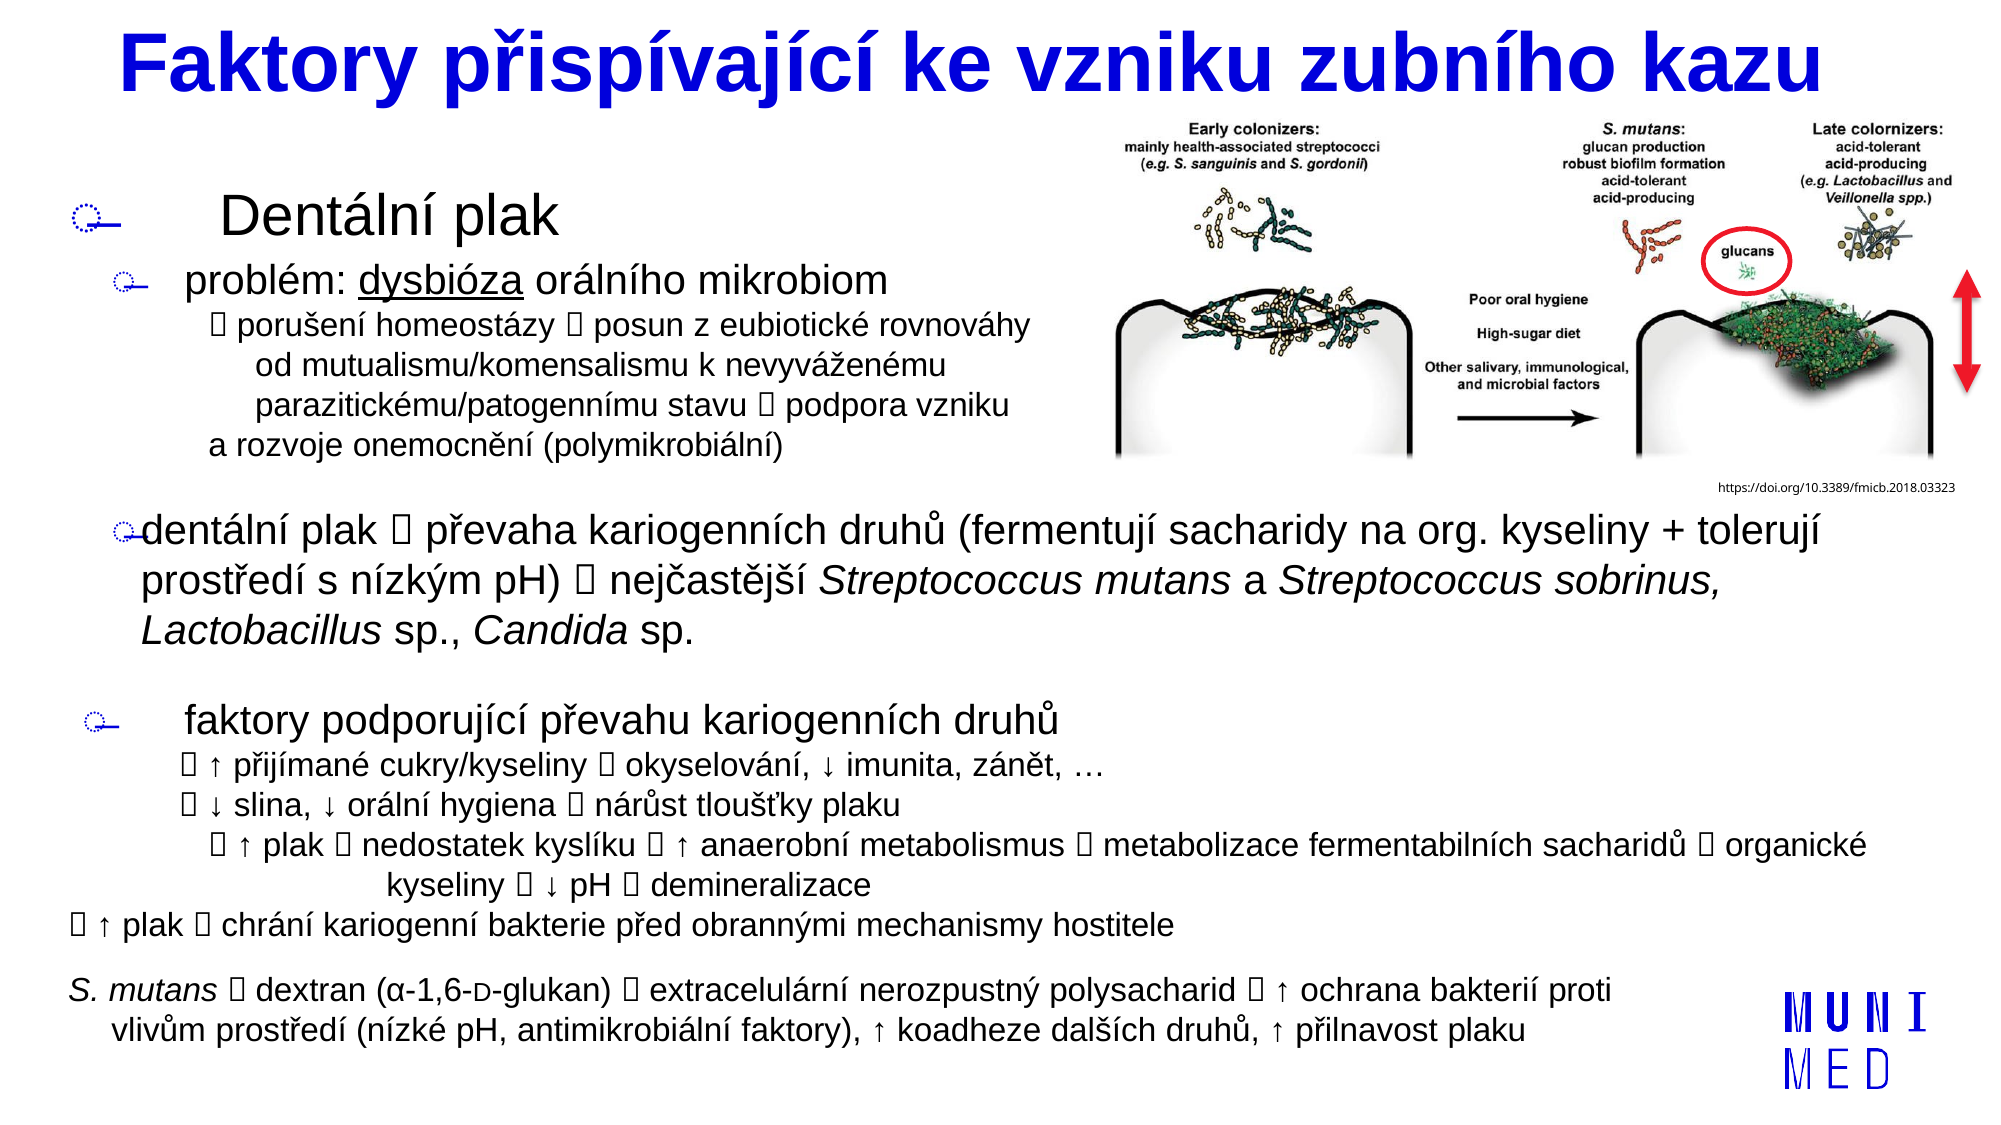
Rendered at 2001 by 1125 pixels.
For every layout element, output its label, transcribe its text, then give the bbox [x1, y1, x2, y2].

title Faktory přispívající ke vzniku zubního kazu [115, 6, 1829, 197]
picture [1867, 1048, 1888, 1089]
picture [1785, 1048, 1810, 1089]
text_box ̶ Dentální plak ̶ problém: dysbióza orálního mikrobiom  porušení homeostázy  posun z eubiotické rovnováhy od mutualismu/komensalismu k nevyváženému parazitickému/patogennímu stavu  podpora vzniku a rozvoje onemocnění (polymikrobiální) https://doi.org/10.3389/fmicb.2018.03323 ̶ dentální plak  převaha kariogenních druhů (fermentují sacharidy na org. kyseliny + tolerují prostředí s nízkým pH)  nejčastější Streptococcus mutans a Streptococcus sobrinus, Lactobacillus sp., Candida sp. ̶ faktory podporující převahu kariogenních druhů  ↑ přijímané cukry/kyseliny  okyselování, ↓ imunita, zánět, …  ↓ slina, ↓ orální hygiena  nárůst tloušťky plaku  ↑ plak  nedostatek kyslíku  ↑ anaerobní metabolismus  metabolizace fermentabilních sacharidů  organické kyseliny  ↓ pH  demineralizace  ↑ plak  chrání kariogenní bakterie před obrannými mechanismy hostitele S. mutans  dextran (α-1,6-D-glukan)  extracelulární nerozpustný polysacharid  ↑ ochrana bakterií proti vlivům prostředí (nízké pH, antimikrobiální faktory), ↑ koadheze dalších druhů, ↑ přilnavost plaku [68, 167, 1956, 1048]
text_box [1114, 118, 2000, 461]
